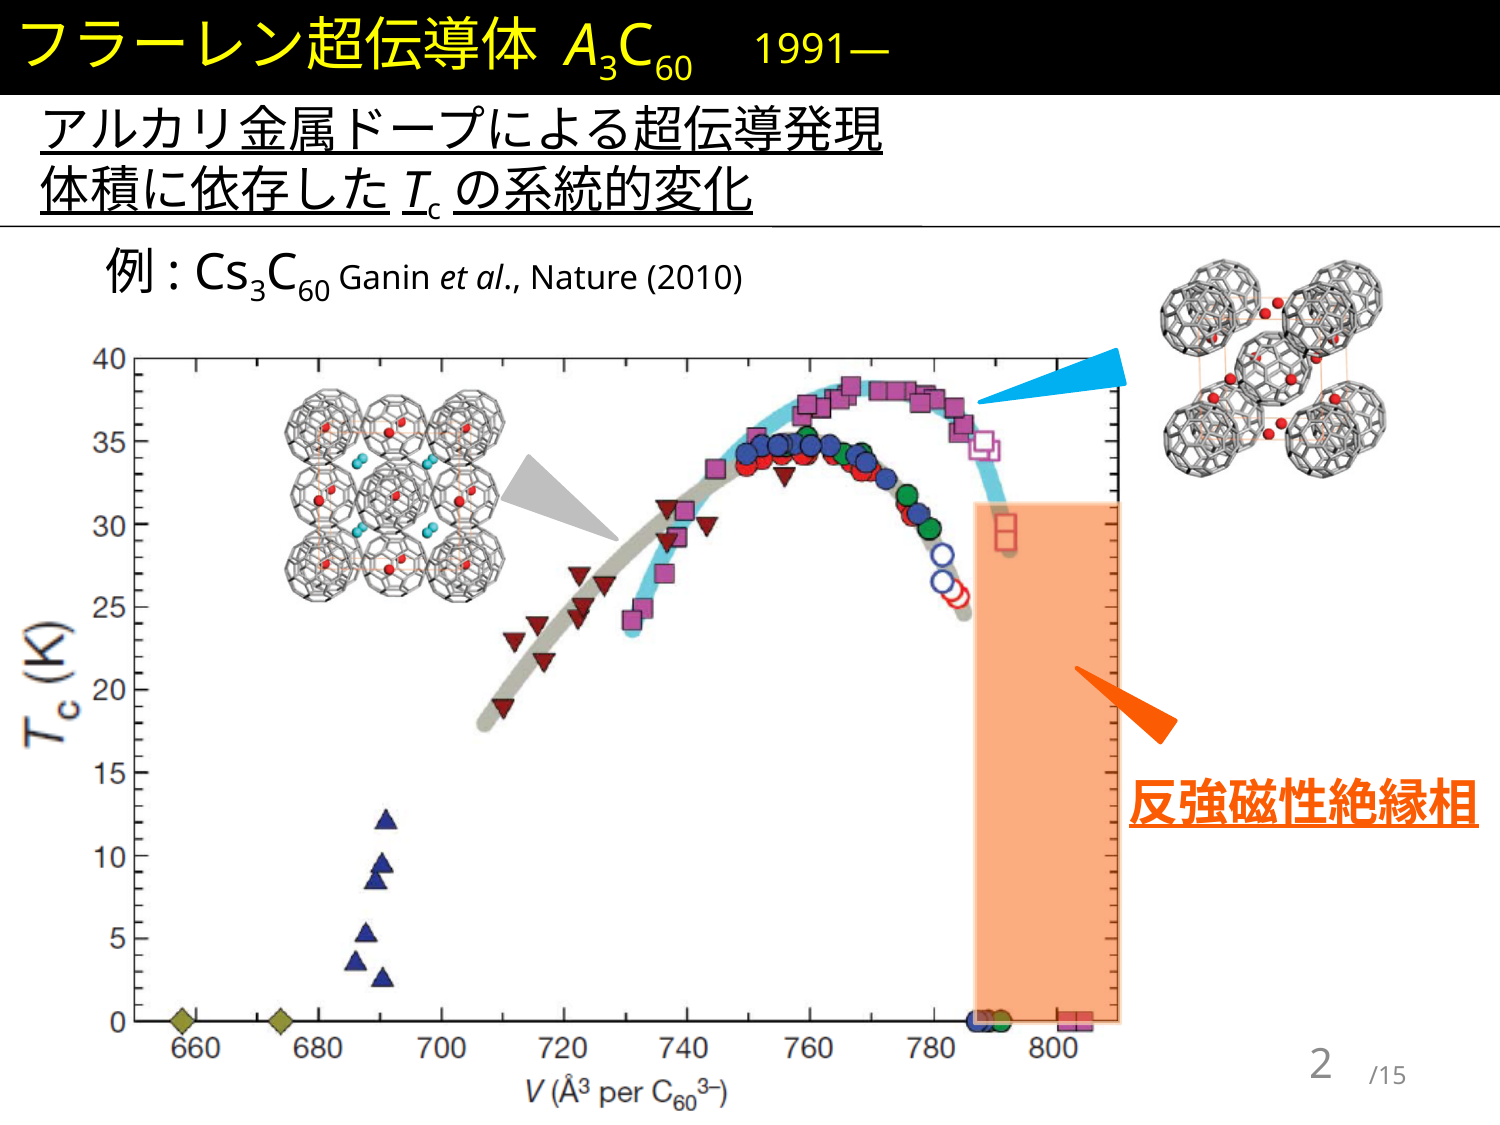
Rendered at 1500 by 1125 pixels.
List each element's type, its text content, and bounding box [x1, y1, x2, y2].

slide_number 2 [1149, 1035, 1348, 1095]
text_box 反強磁性絶縁相 [1149, 763, 1494, 838]
text_box アルカリ金属ドープによる超伝導発現 体積に依存したTcの系統的変化 [25, 89, 899, 224]
text_box [1149, 704, 1178, 745]
footer /15 [1281, 1046, 1495, 1107]
picture [5, 337, 1145, 1118]
text_box 例: Cs3C60 Ganin et al., Nature (2010) [91, 236, 759, 315]
picture [1151, 255, 1389, 480]
text_box フラーレン超伝導体 A3C60 [0, 0, 1500, 95]
text_box 1991— [738, 14, 906, 80]
